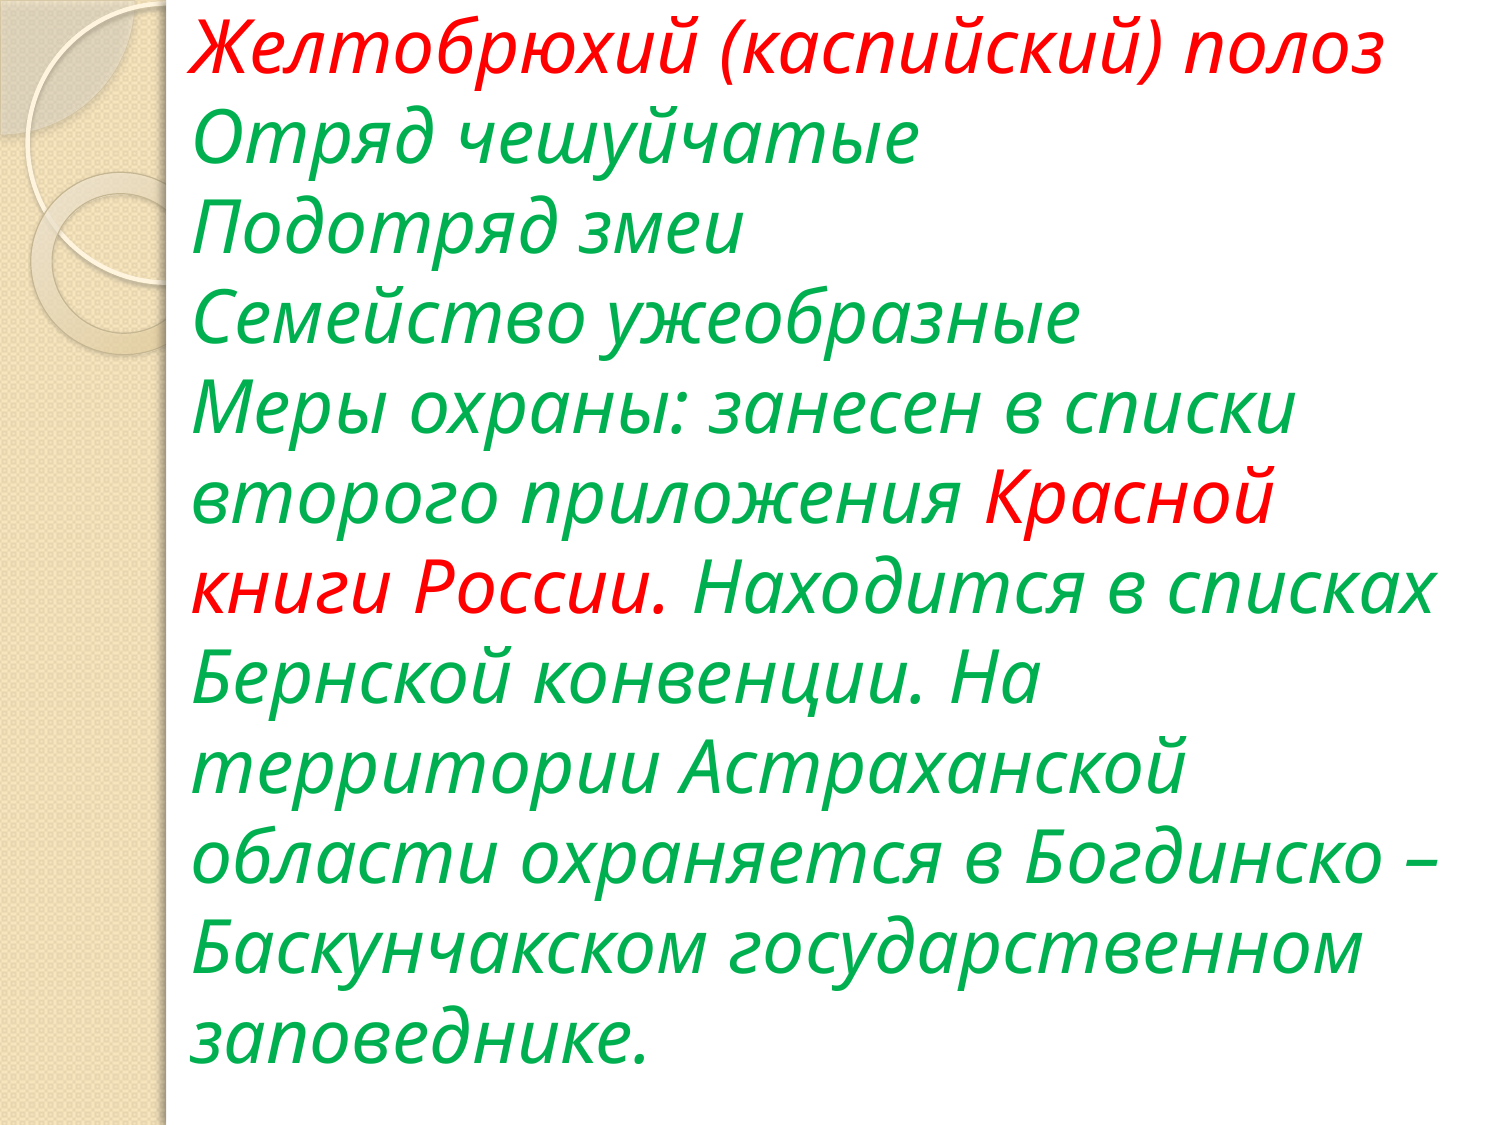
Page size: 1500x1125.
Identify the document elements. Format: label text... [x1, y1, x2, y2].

title Желтобрюхий (каспийский) полоз Отряд чешуйчатые Подотряд змеи Семейство ужеобразные Меры охраны: занесен в списки второго приложения Красной книги России. Находится в списках Бернской конвенции. На территории Астраханской области охраняется в Богдинско – Баскунчакском государственном заповеднике. [175, 445, 1477, 633]
